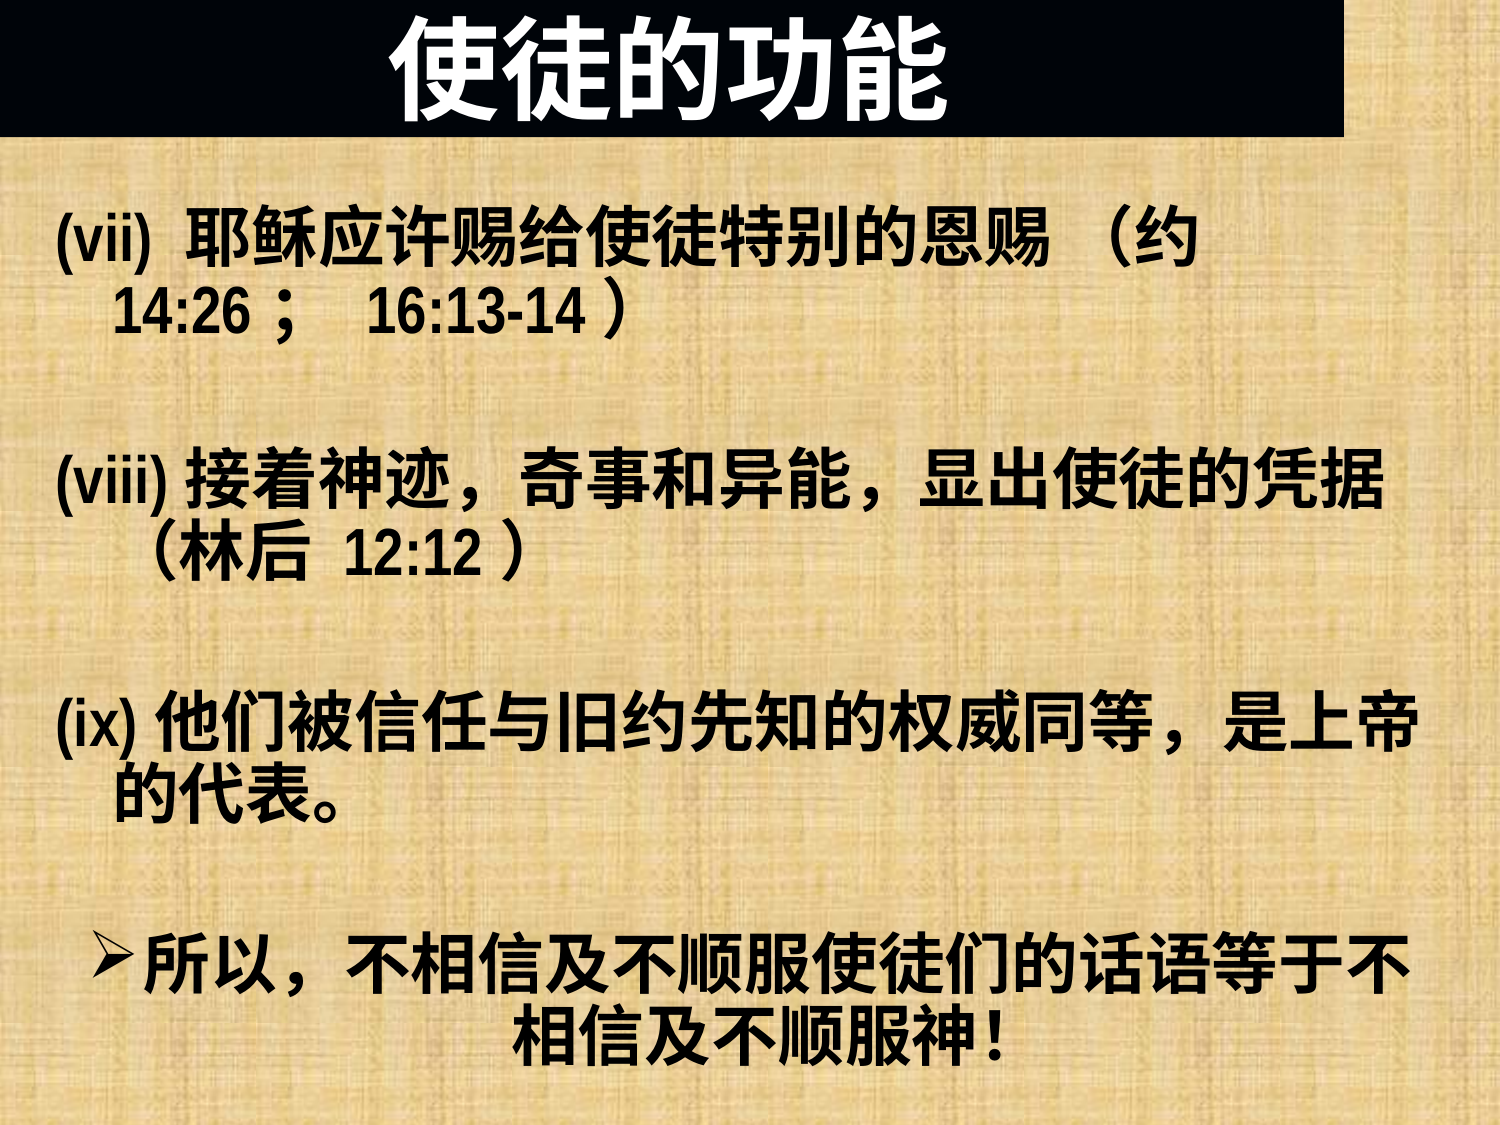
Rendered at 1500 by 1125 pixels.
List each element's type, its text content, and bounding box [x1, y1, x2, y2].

picture [0, 0, 1500, 1125]
text_box (vii) 耶稣应许赐给使徒特别的恩赐 （约 14:26； 16:13-14） (viii)接着神迹，奇事和异能，显出使徒的凭据 （林后 12:12） (ix)他们被信任与旧约先知的权威同等，是上帝的代表。 所以，不相信及不顺服使徒们的话语等于不相信及不顺服神！ [41, 196, 1459, 1083]
text_box 使徒的功能 [0, 0, 1344, 138]
